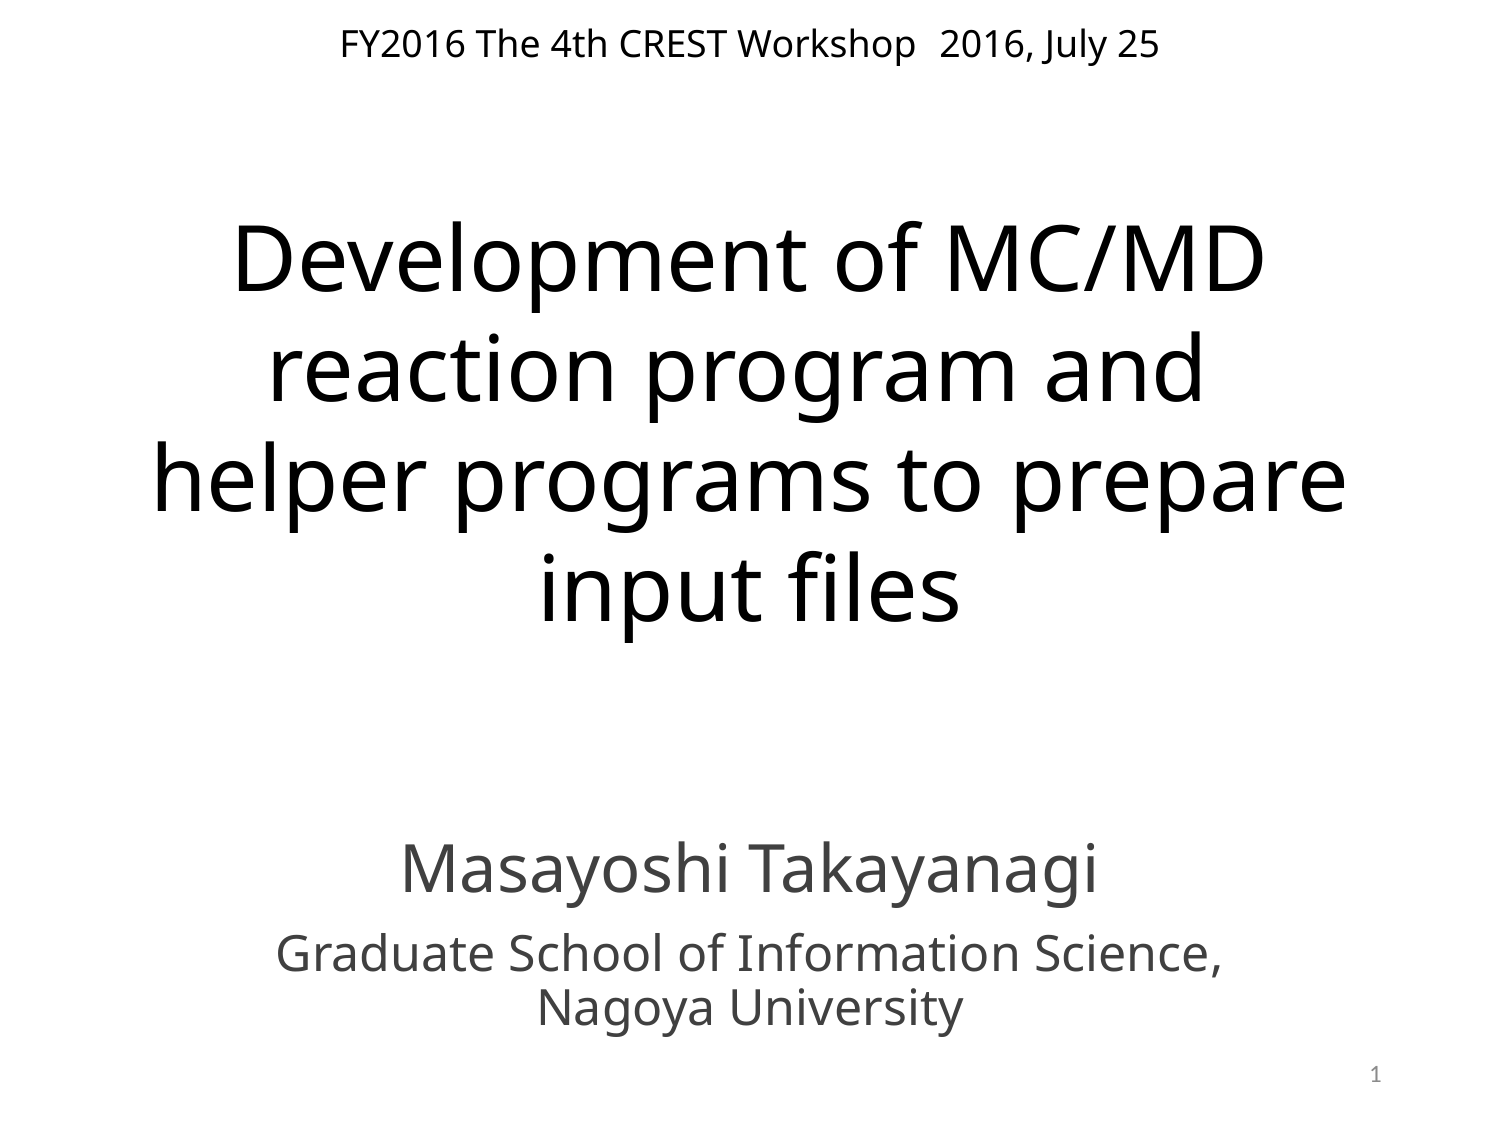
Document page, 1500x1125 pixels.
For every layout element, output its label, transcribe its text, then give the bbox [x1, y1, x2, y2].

text_box Development of MC/MD reaction program and helper programs to prepare input files [45, 192, 1455, 648]
subtitle Masayoshi Takayanagi Graduate School of Information Science, Nagoya University [187, 827, 1313, 1086]
slide_number 1 [1059, 1042, 1397, 1103]
text_box FY2016 The 4th CREST Workshop 2016, July 25 [27, 13, 1473, 73]
